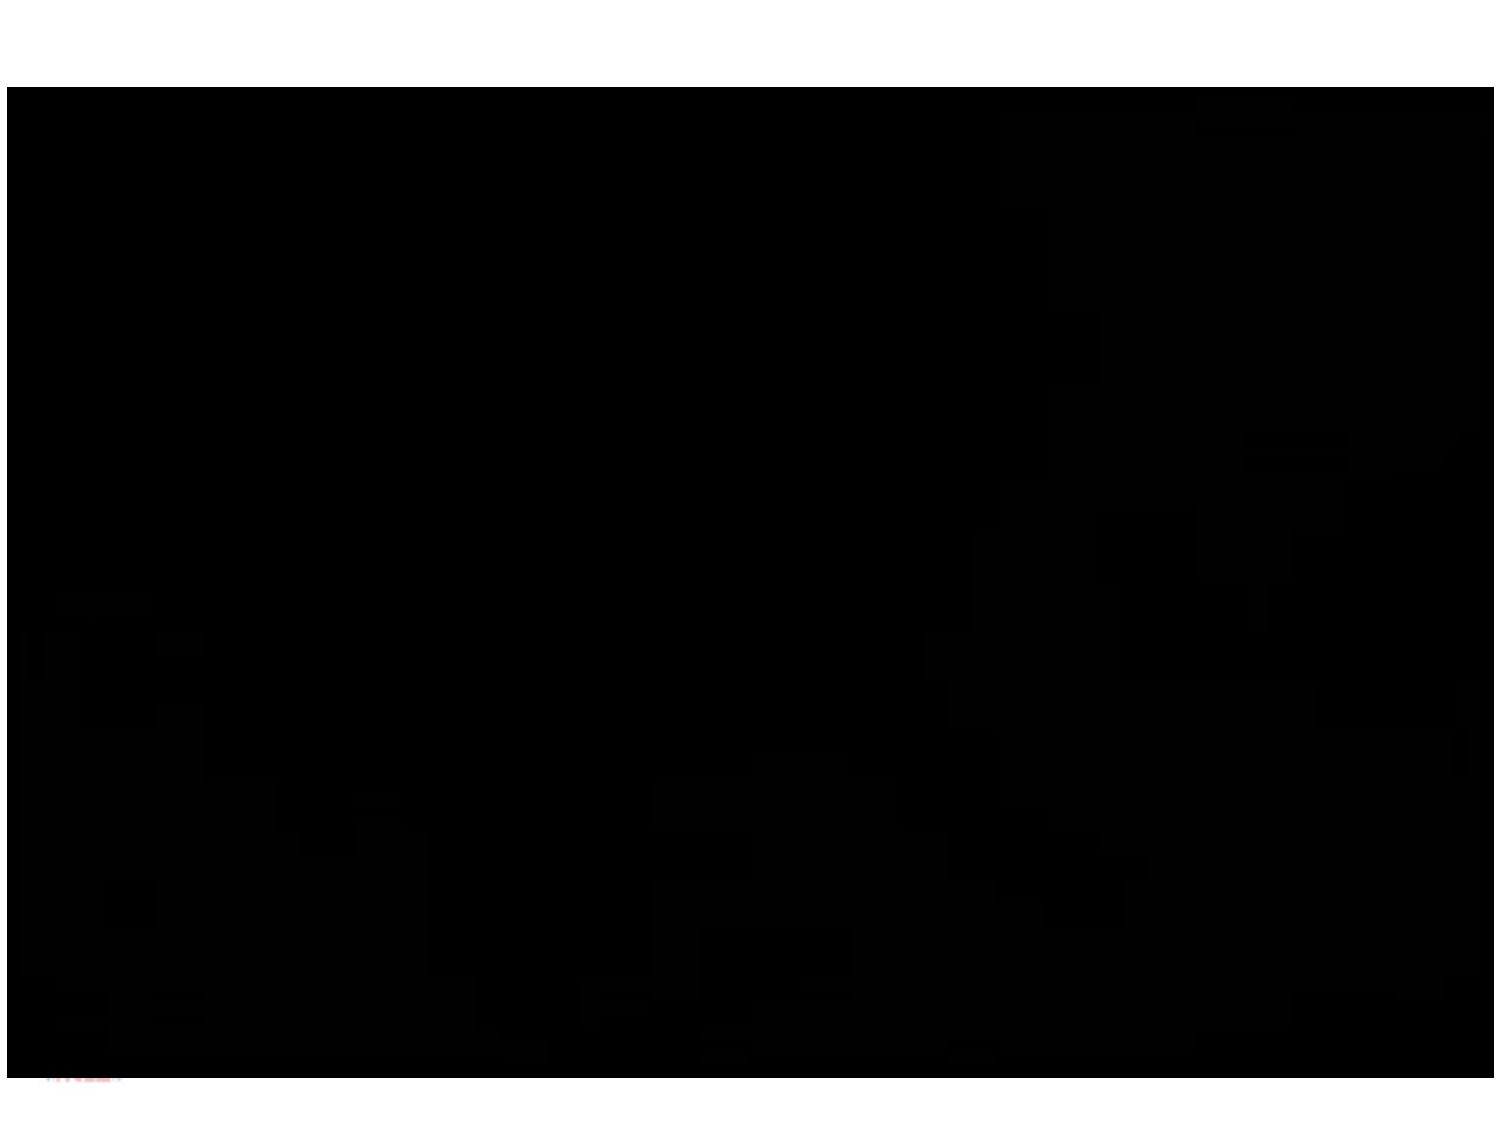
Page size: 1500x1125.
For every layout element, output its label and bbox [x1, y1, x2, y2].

picture [0, 0, 1500, 1125]
list [6, 86, 1495, 1079]
